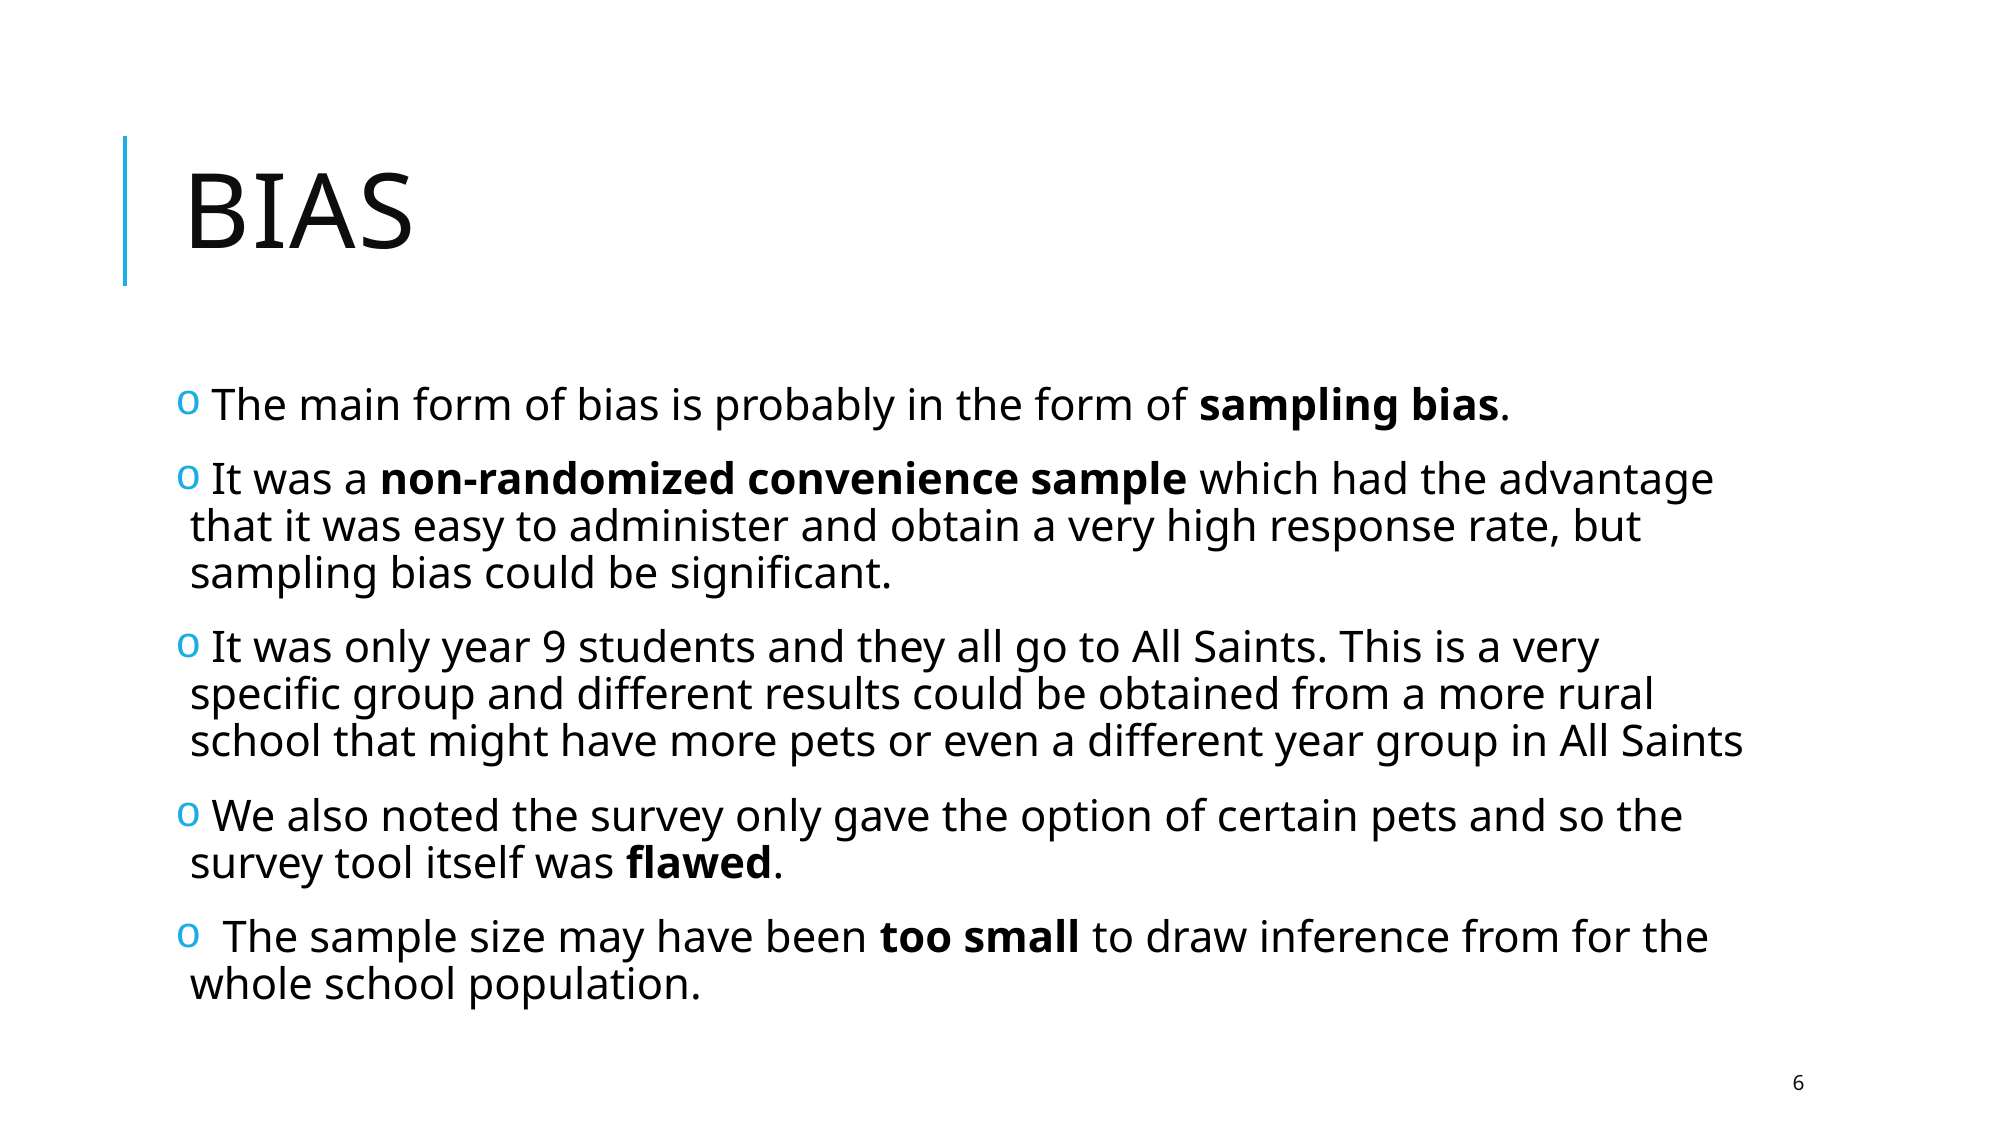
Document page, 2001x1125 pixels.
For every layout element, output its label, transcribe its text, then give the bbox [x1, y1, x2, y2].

slide_number 6 [1777, 1061, 1938, 1107]
title Bias [168, 96, 1763, 342]
list The main form of bias is probably in the form of sampling bias. It was a non-randomized convenience sample which had the advantage that it was easy to administer and obtain a very high response rate, but sampling bias could be significant. It was only year 9 students and they all go to All Saints. This is a very specific group and different results could be obtained from a more rural school that might have more pets or even a different year group in All Saints We also noted the survey only gave the option of certain pets and so the survey tool itself was flawed. The sample size may have been too small to draw inference from for the whole school population. [168, 375, 1763, 1035]
